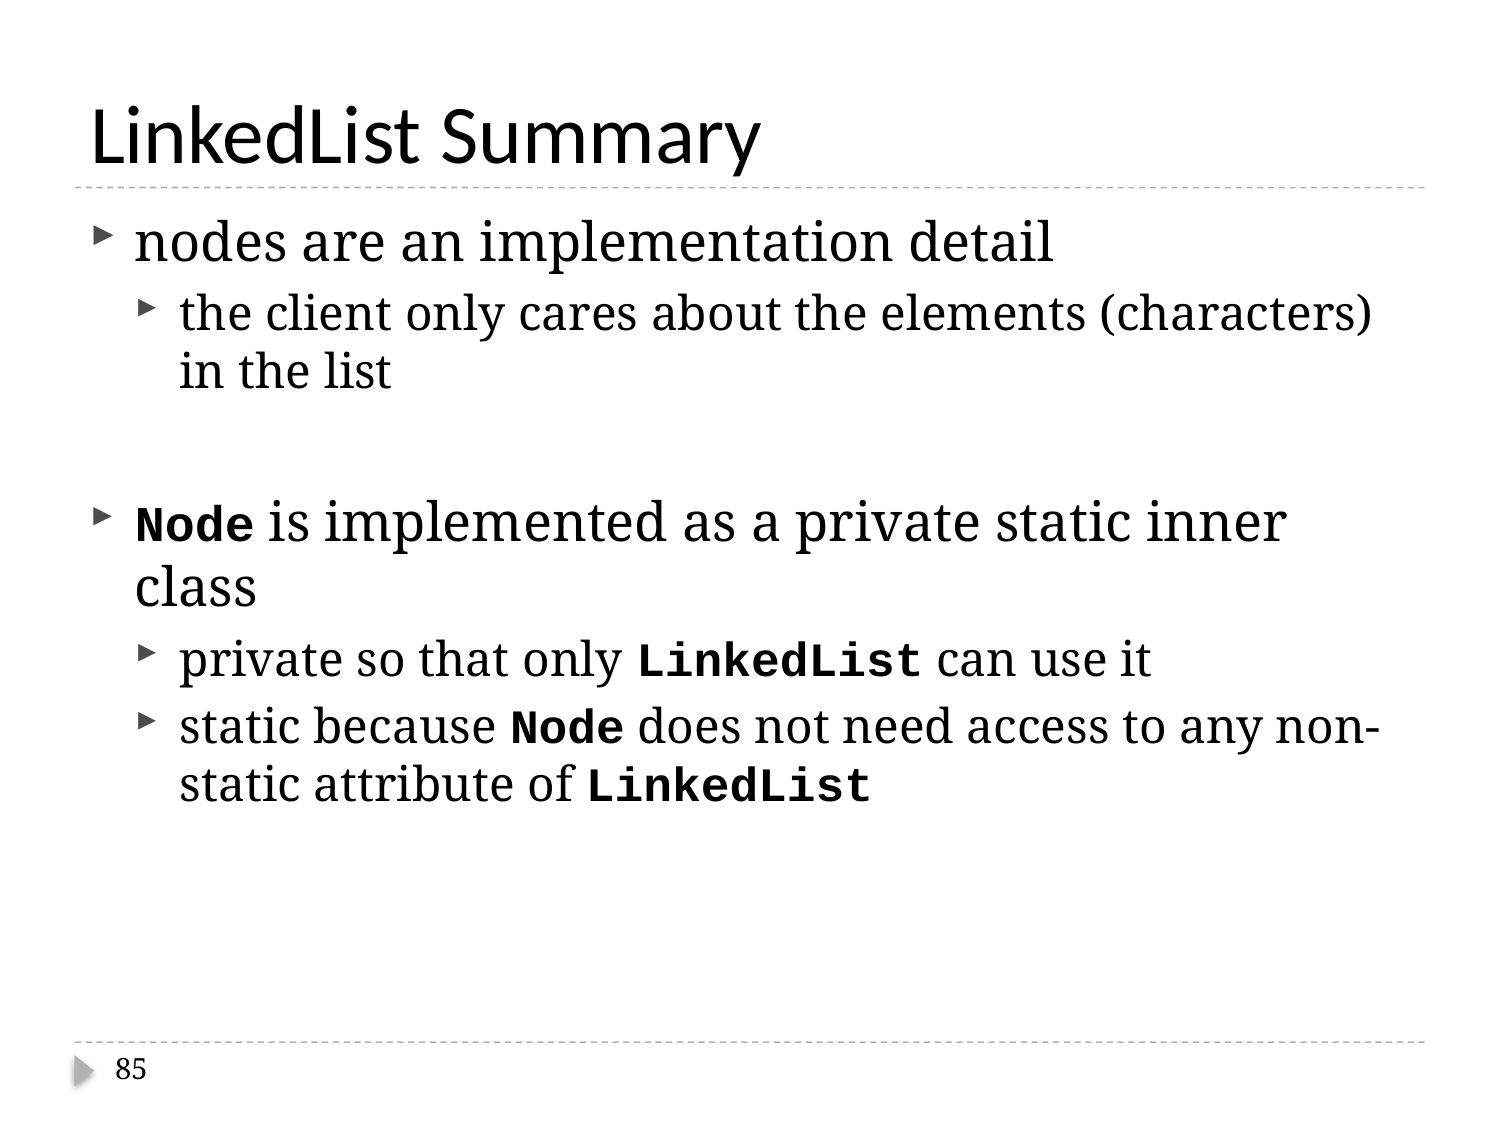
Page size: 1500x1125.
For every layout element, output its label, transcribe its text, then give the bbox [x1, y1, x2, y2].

list nodes are an implementation detail the client only cares about the elements (characters) in the list Node is implemented as a private static inner class private so that only LinkedList can use it static because Node does not need access to any non-static attribute of LinkedList [75, 200, 1425, 1010]
slide_number 85 [100, 1042, 426, 1103]
title LinkedList Summary [75, 24, 1425, 188]
